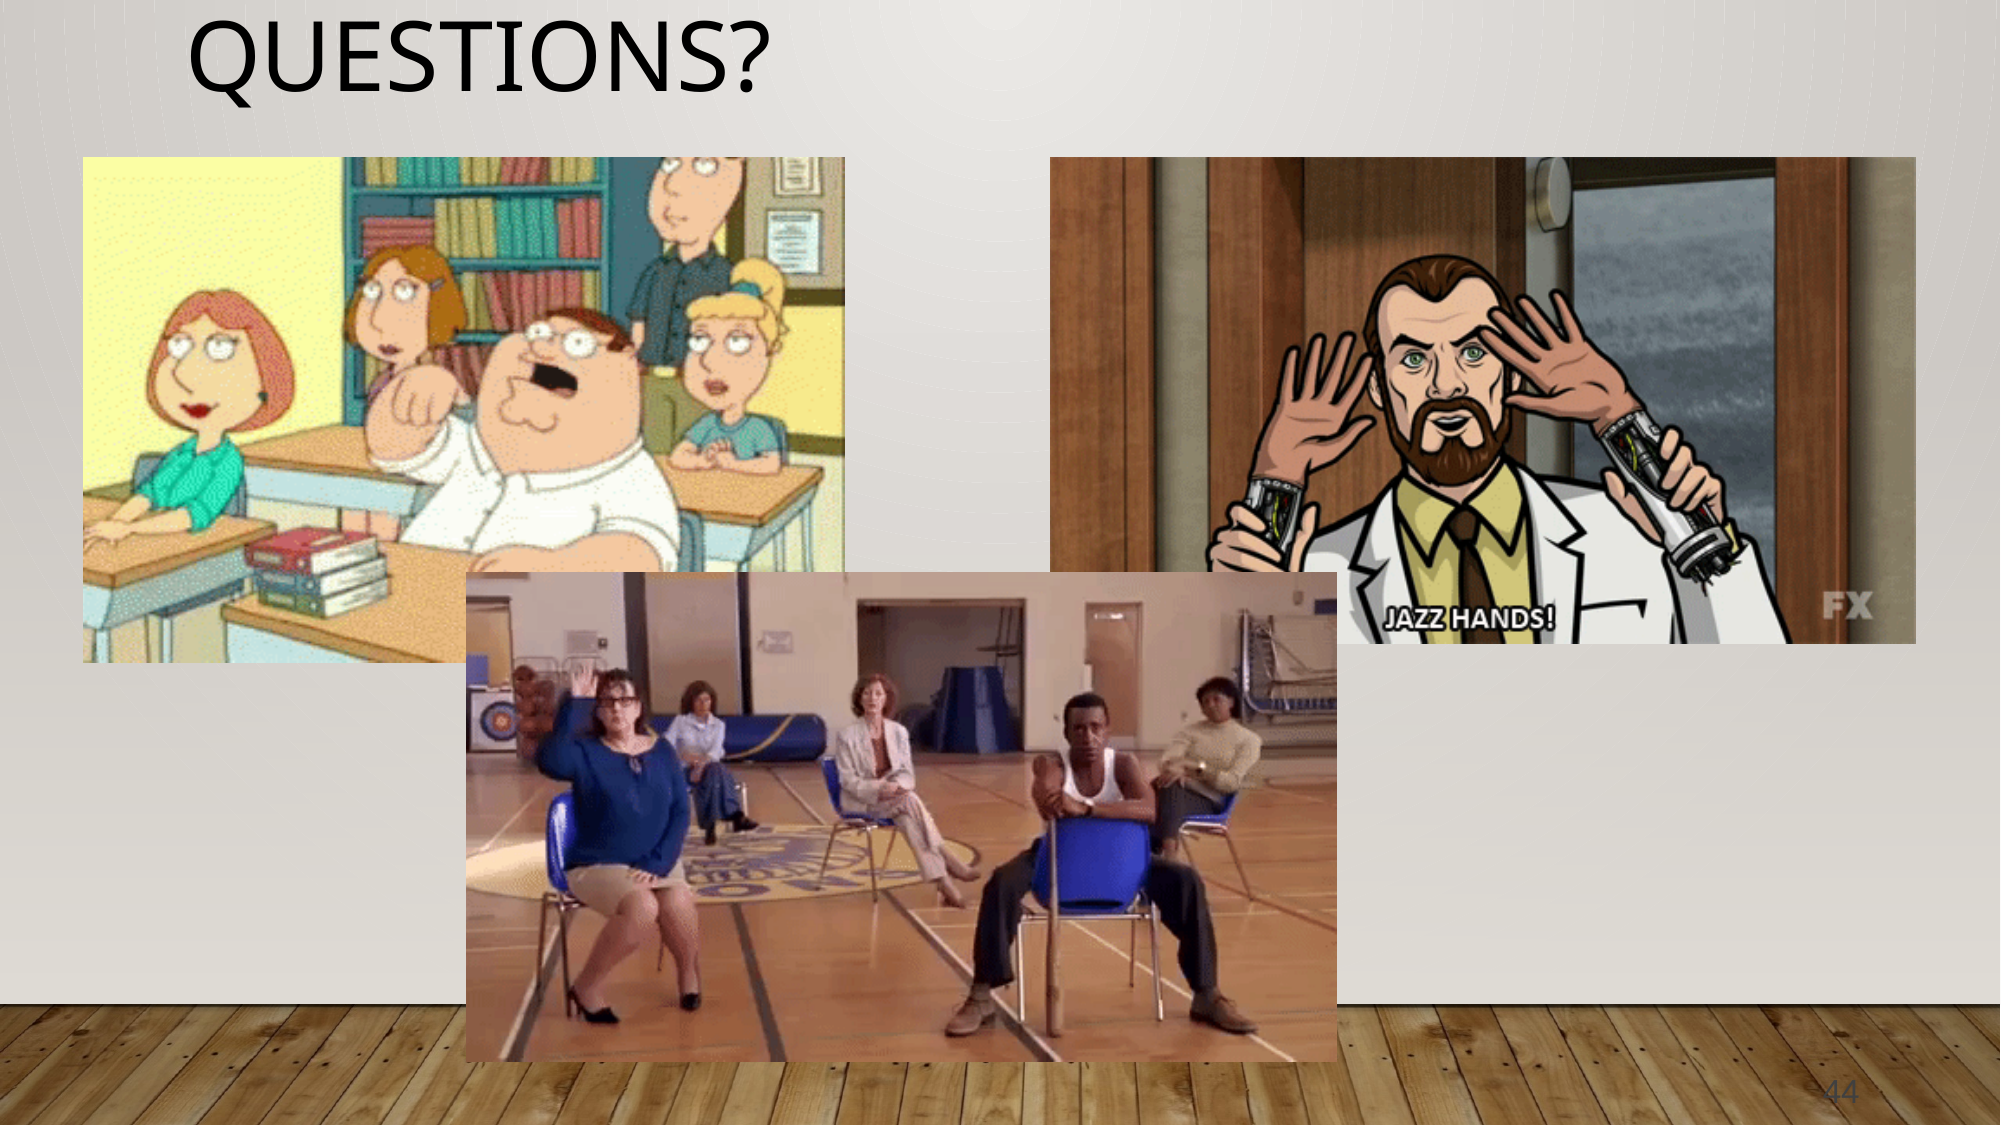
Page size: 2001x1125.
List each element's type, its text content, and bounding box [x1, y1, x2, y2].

title Questions? [170, 0, 1834, 130]
picture [0, 156, 2000, 1125]
